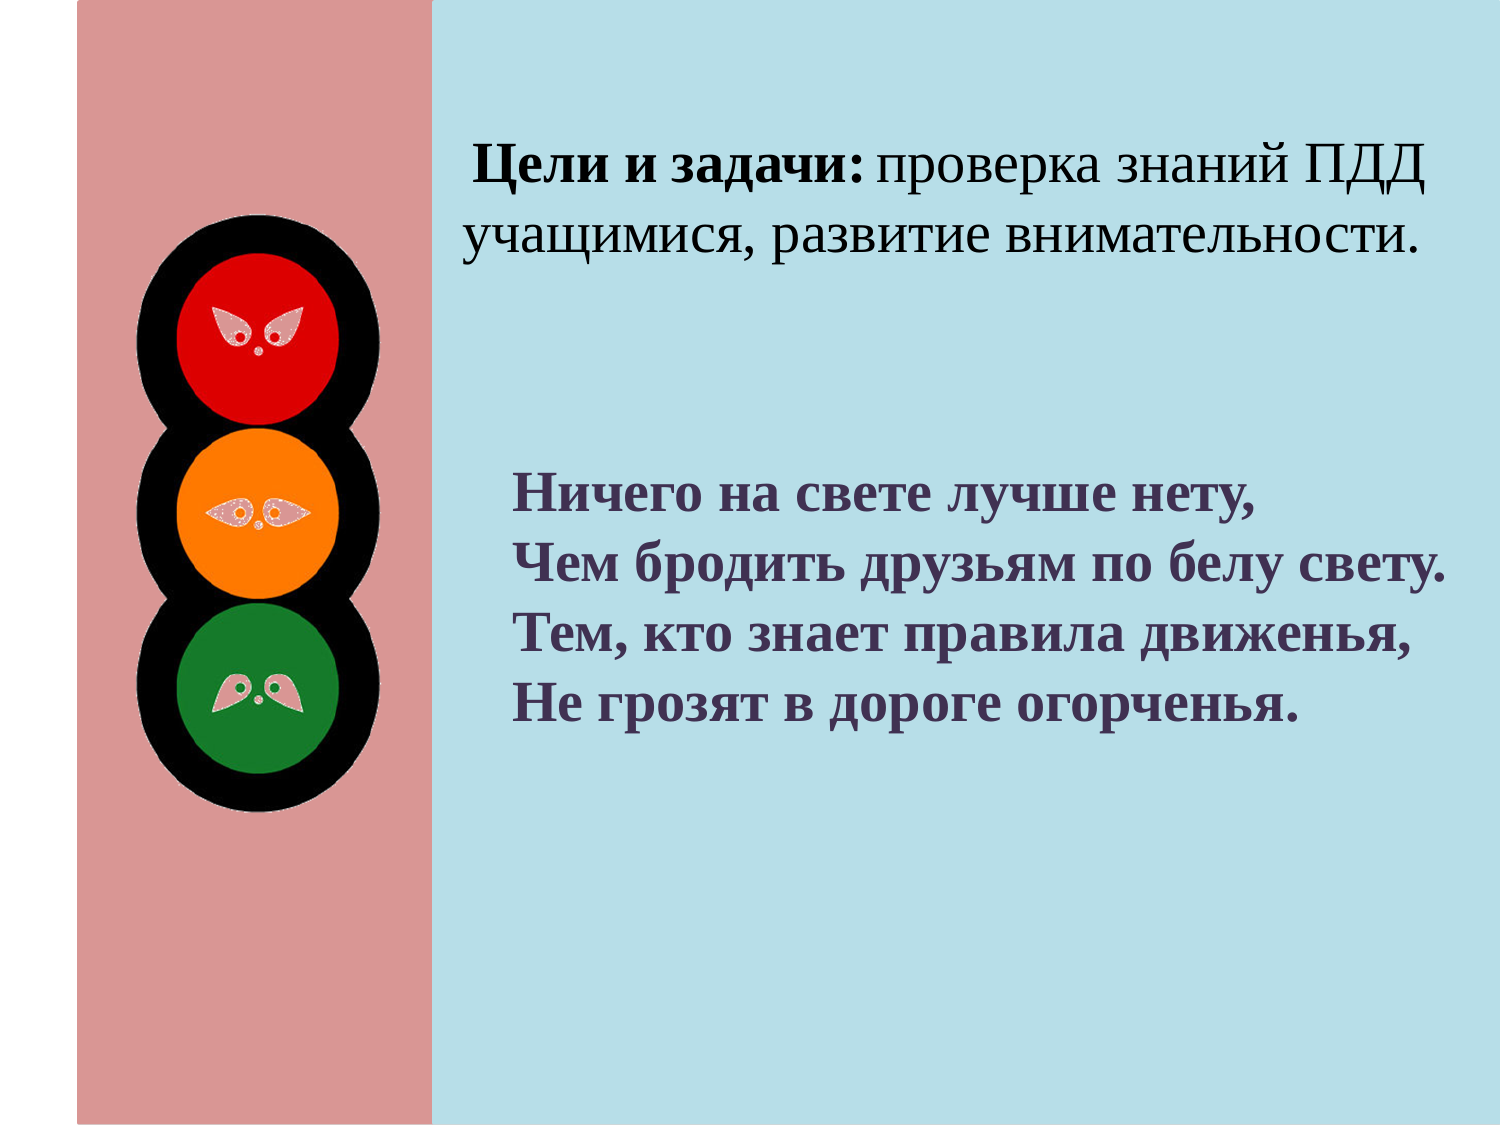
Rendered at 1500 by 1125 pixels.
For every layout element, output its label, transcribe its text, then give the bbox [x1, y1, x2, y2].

text_box Ничего на свете лучше нету, Чем бродить друзьям по белу свету. Тем, кто знает правила движенья, Не грозят в дороге огорченья. [497, 445, 1463, 740]
text_box Цели и задачи: проверка знаний ПДД учащимися, развитие внимательности. [398, 117, 1500, 272]
picture [0, 0, 1500, 1125]
